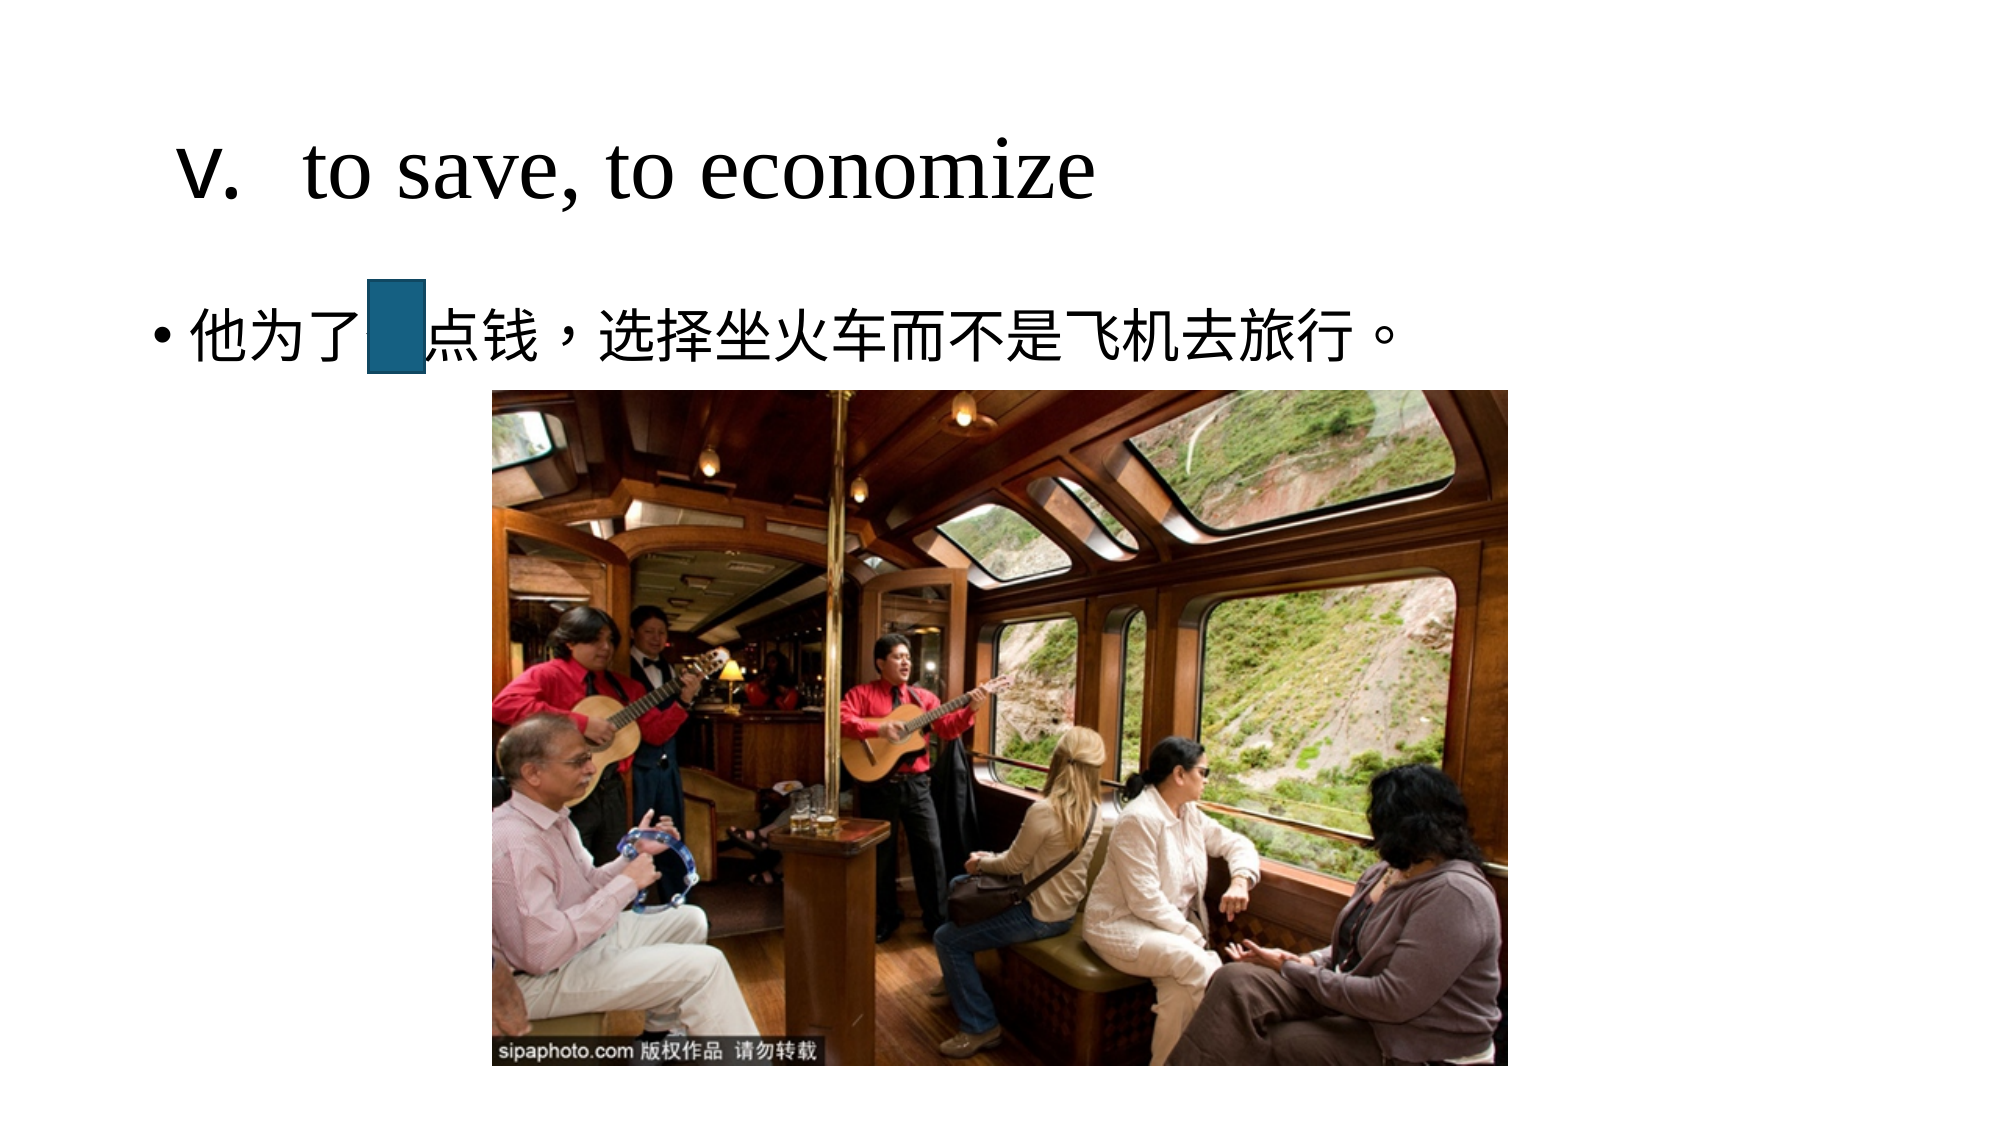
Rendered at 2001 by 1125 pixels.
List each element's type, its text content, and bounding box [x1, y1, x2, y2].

title v. to save, to economize [137, 59, 1863, 278]
text_box [367, 279, 426, 374]
list 他为了省点钱，选择坐火车而不是飞机去旅行。 [137, 299, 1863, 1014]
picture [491, 389, 1509, 1066]
